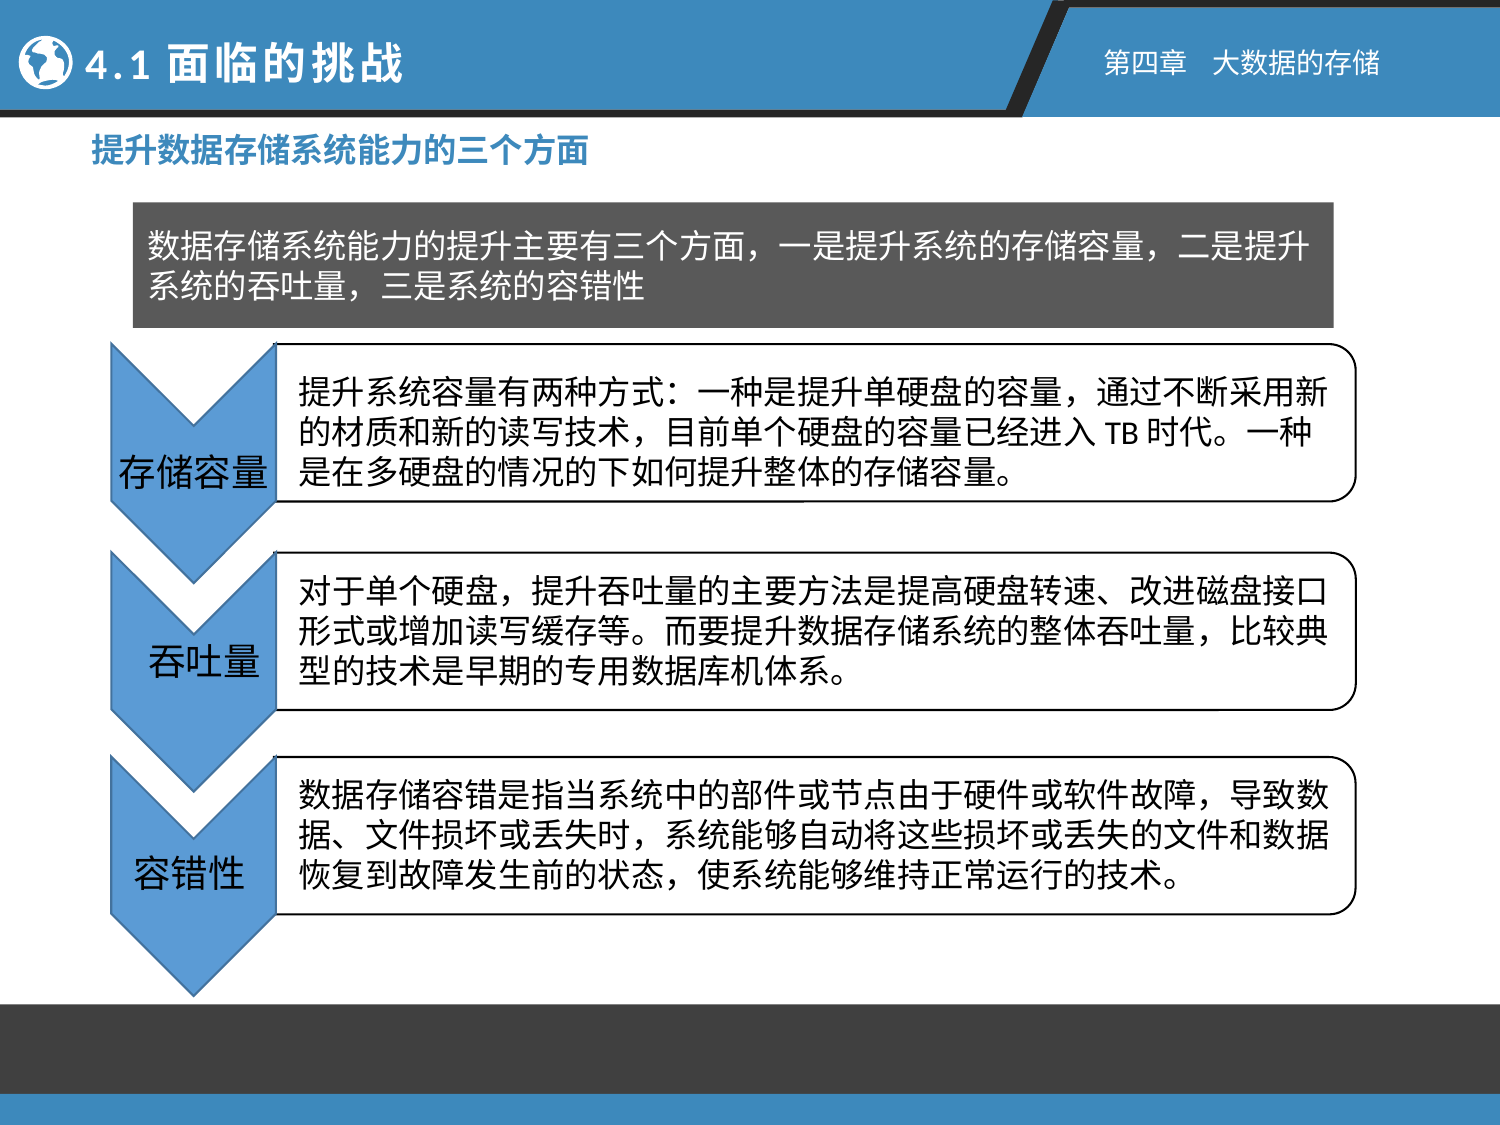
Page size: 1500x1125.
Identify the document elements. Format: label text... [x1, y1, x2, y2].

text_box 数据存储系统能力的提升主要有三个方面，一是提升系统的存储容量，二是提升系统的吞吐量，三是系统的容错性 [132, 201, 1335, 329]
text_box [93, 343, 1356, 584]
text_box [103, 584, 1356, 792]
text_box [111, 756, 1356, 996]
text_box 提升数据存储系统能力的三个方面 [76, 121, 605, 177]
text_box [0, 0, 1500, 118]
text_box [0, 1093, 1500, 1125]
text_box [0, 1003, 1500, 1093]
